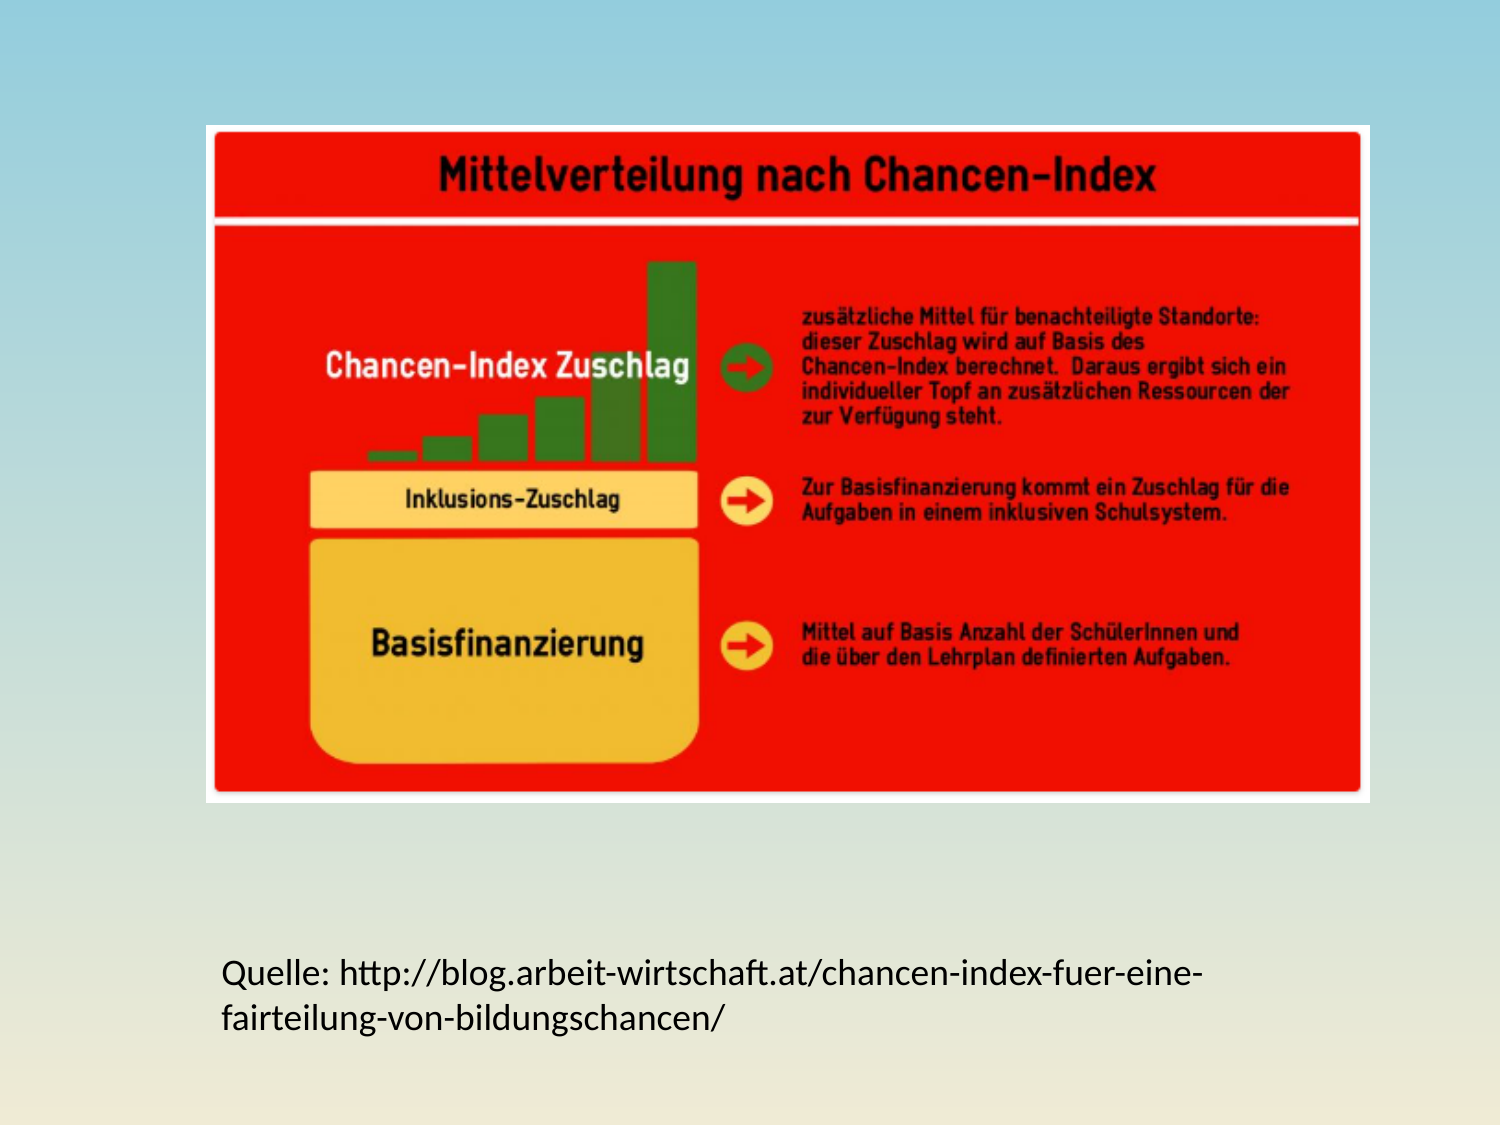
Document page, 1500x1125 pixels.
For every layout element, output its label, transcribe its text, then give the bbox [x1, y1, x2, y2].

text_box Quelle: http://blog.arbeit-wirtschaft.at/chancen-index-fuer-eine-fairteilung-von-bildungschancen/ [206, 940, 1244, 1046]
picture [206, 125, 1371, 803]
